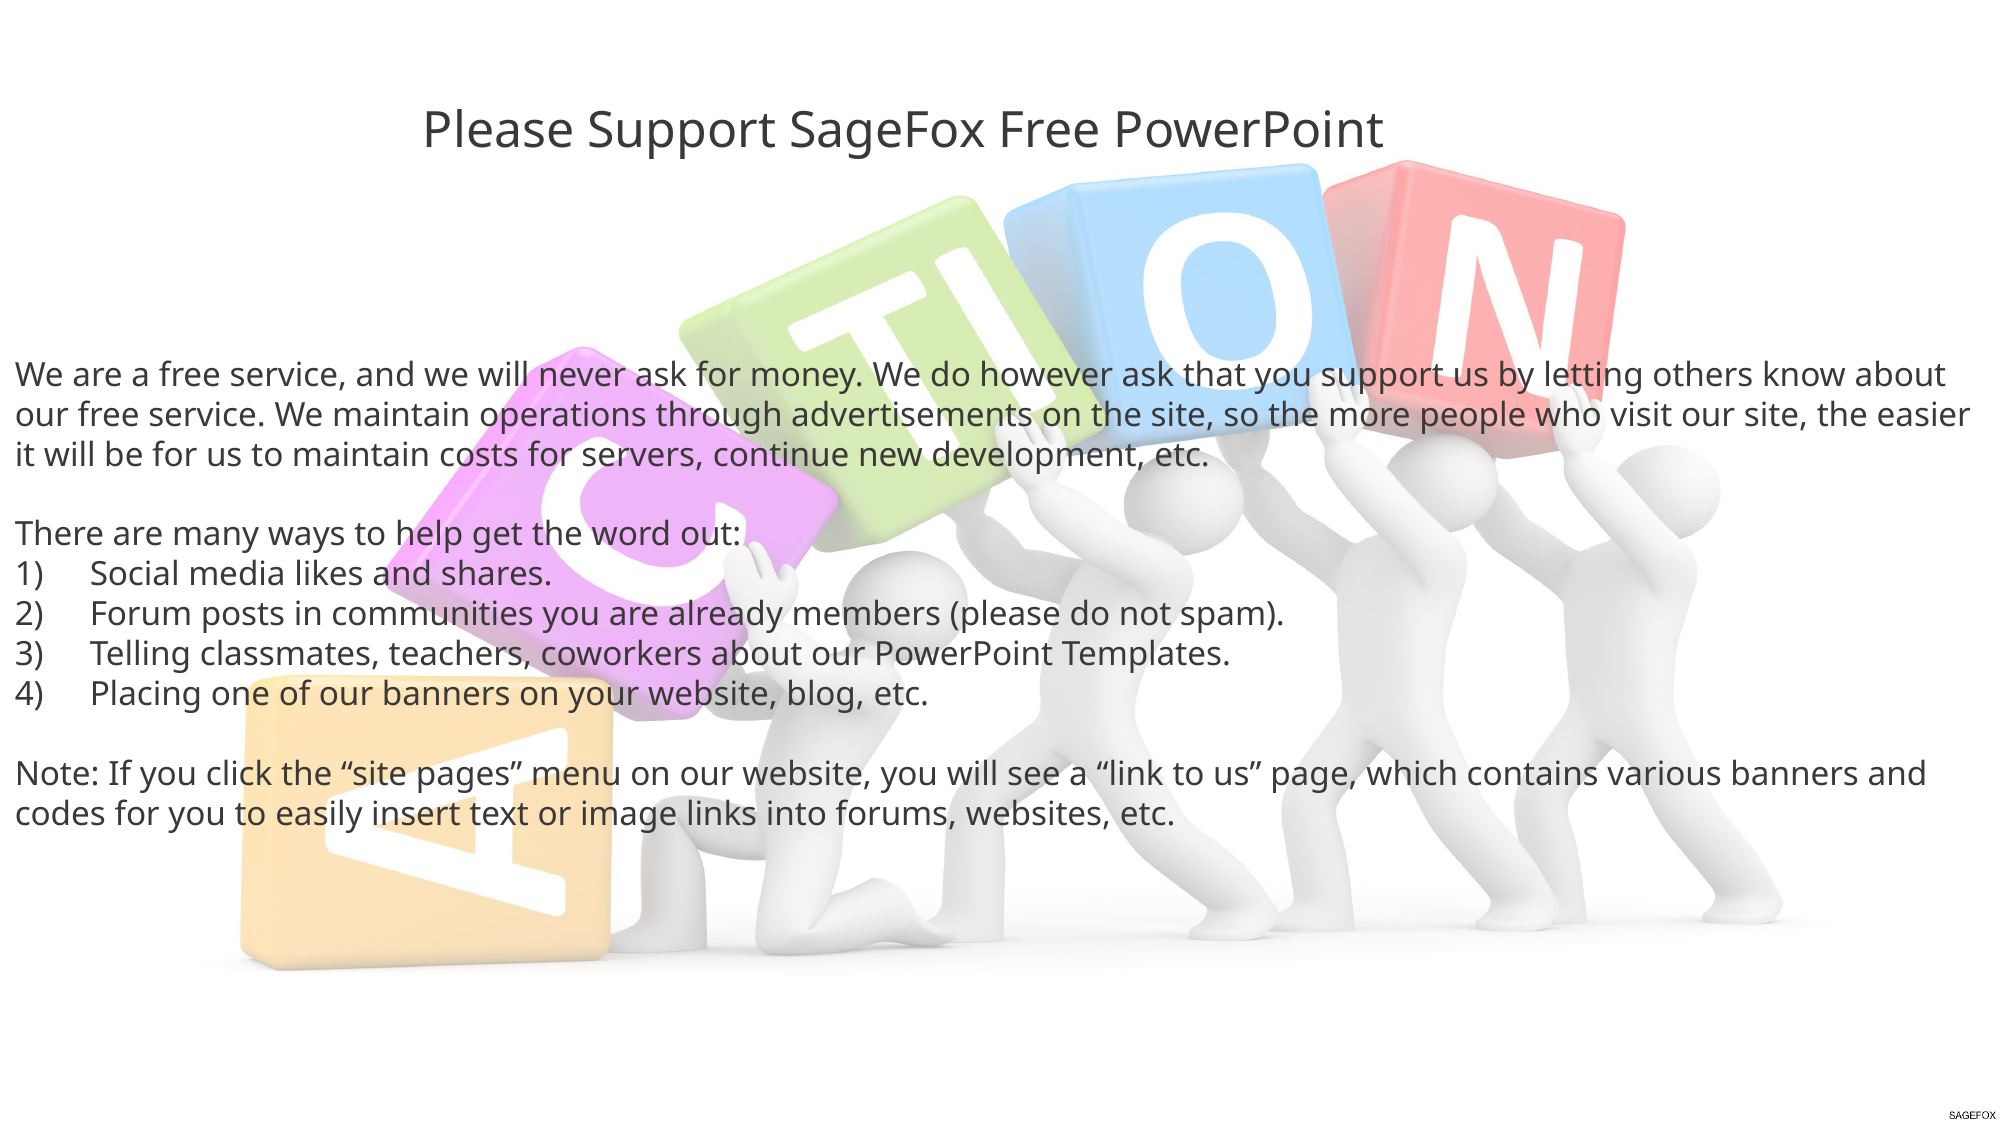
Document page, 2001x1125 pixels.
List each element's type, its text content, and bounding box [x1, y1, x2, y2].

title Please Support SageFox Free PowerPoint [363, 72, 1444, 190]
text_box We are a free service, and we will never ask for money. We do however ask that you support us by letting others know about our free service. We maintain operations through advertisements on the site, so the more people who visit our site, the easier it will be for us to maintain costs for servers, continue new development, etc. There are many ways to help get the word out: Social media likes and shares. Forum posts in communities you are already members (please do not spam). Telling classmates, teachers, coworkers about our PowerPoint Templates. Placing one of our banners on your website, blog, etc. Note: If you click the “site pages” menu on our website, you will see a “link to us” page, which contains various banners and codes for you to easily insert text or image links into forums, websites, etc. [0, 0, 2000, 1125]
